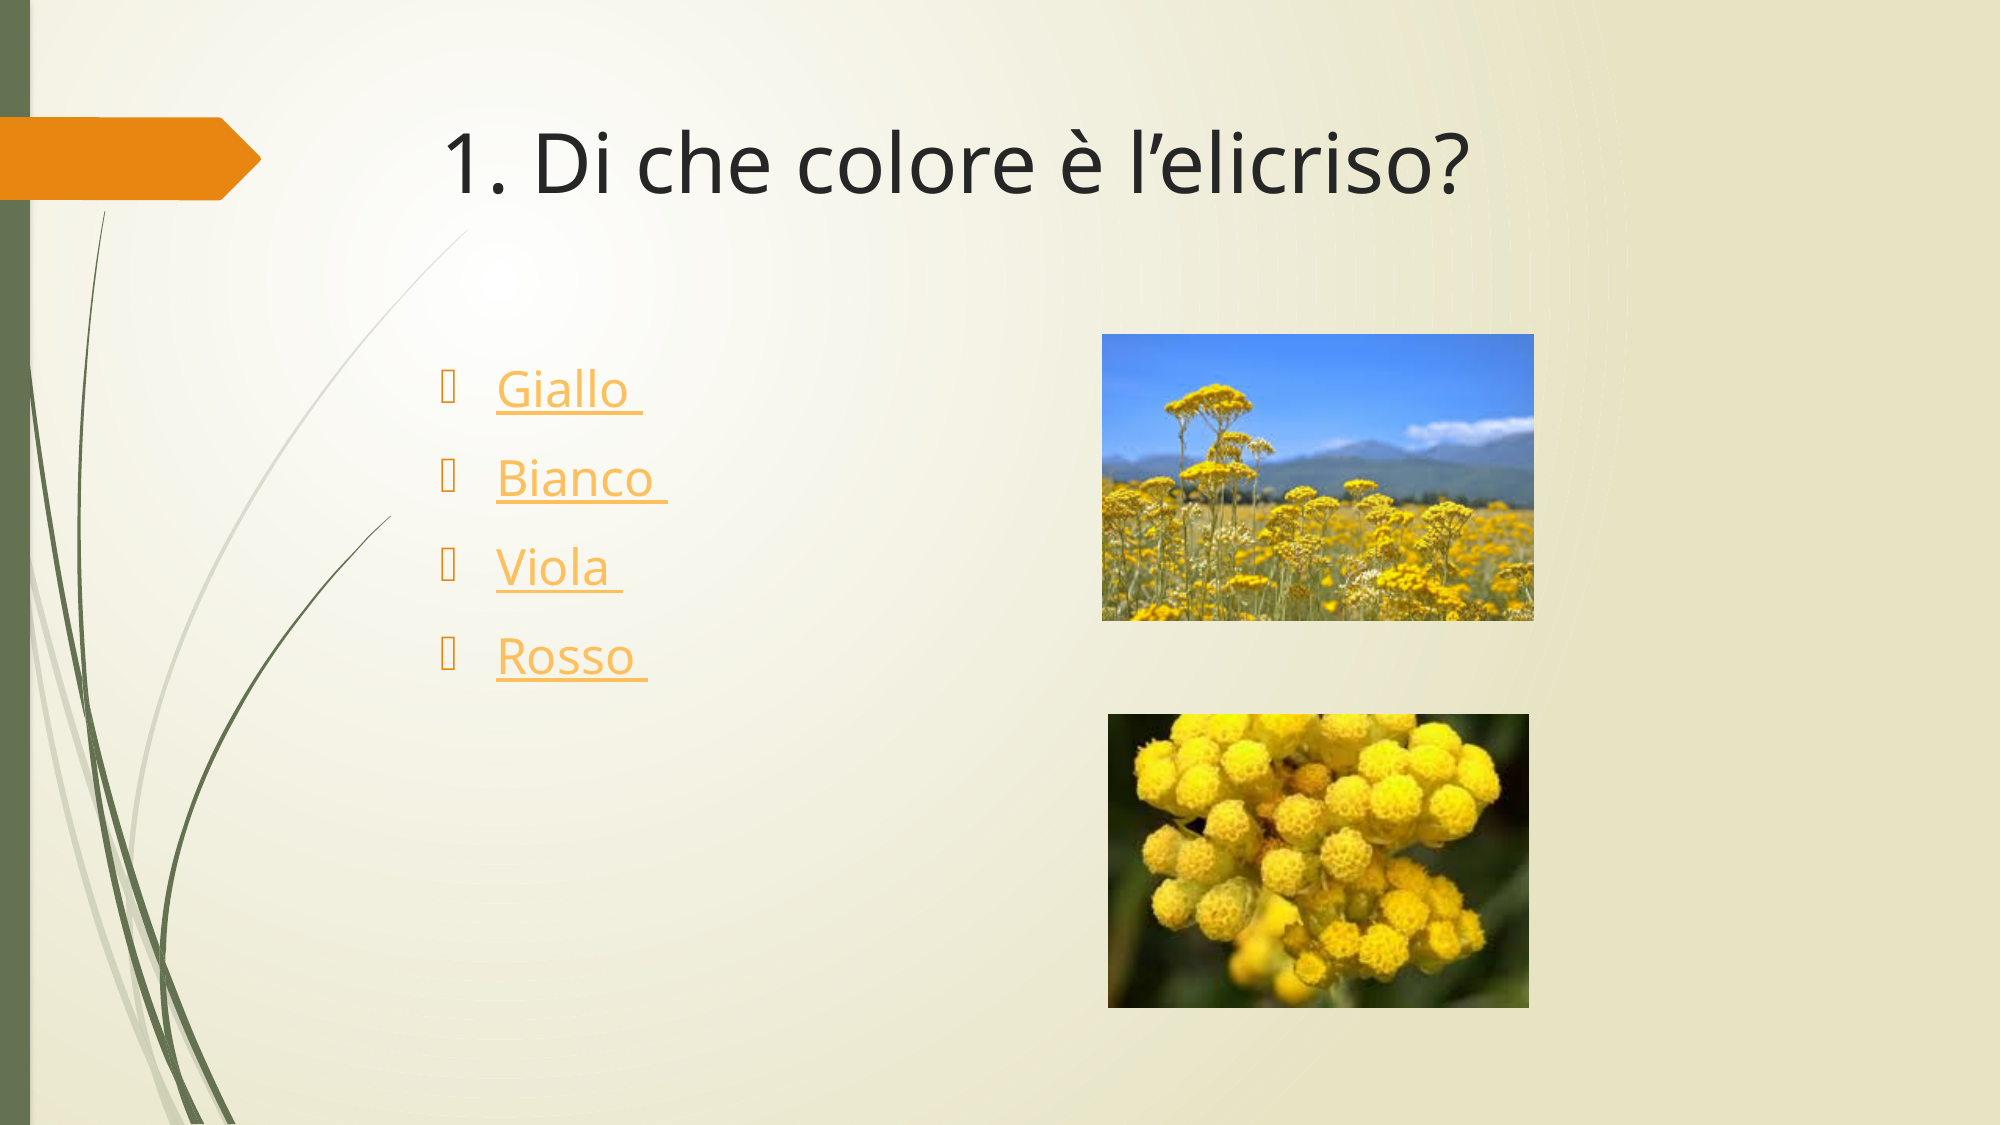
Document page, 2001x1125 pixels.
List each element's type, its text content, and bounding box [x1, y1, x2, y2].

title 1. Di che colore è l’elicriso? [425, 102, 1888, 313]
list Giallo Bianco Viola Rosso [424, 350, 1888, 970]
picture [1107, 714, 1529, 1008]
picture [1102, 334, 1535, 621]
